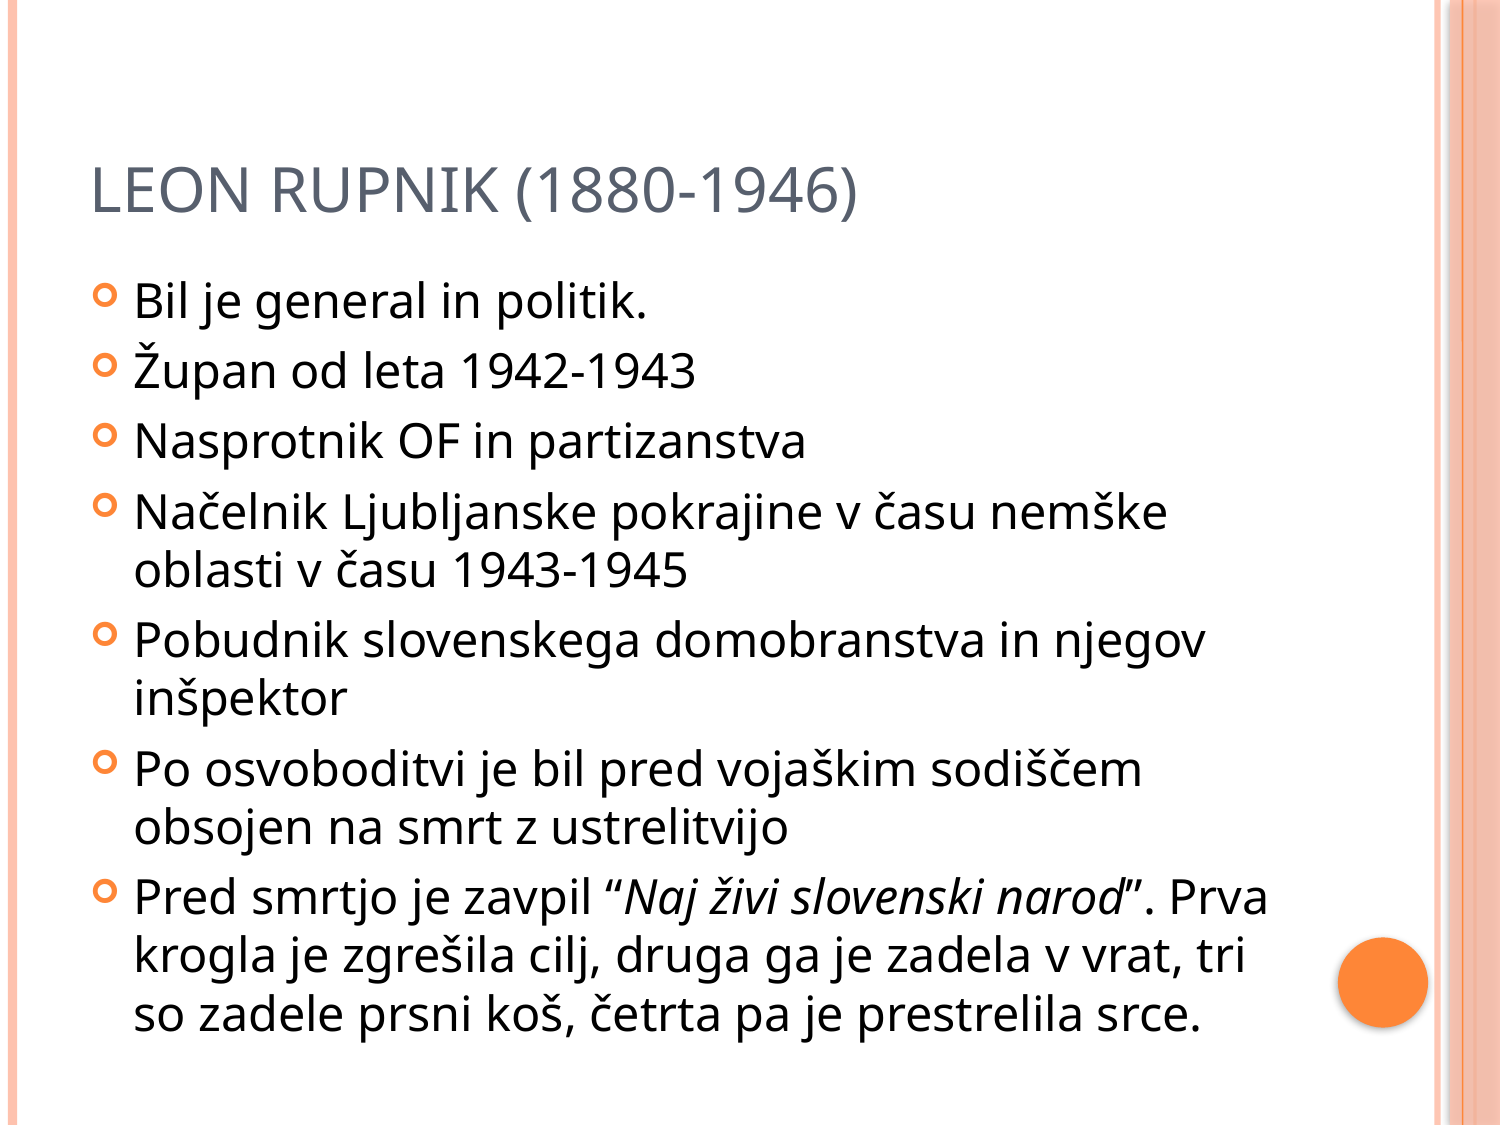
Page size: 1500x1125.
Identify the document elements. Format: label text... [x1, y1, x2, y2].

title Leon Rupnik (1880-1946) [75, 45, 1300, 233]
list Bil je general in politik. Župan od leta 1942-1943 Nasprotnik OF in partizanstva Načelnik Ljubljanske pokrajine v času nemške oblasti v času 1943-1945 Pobudnik slovenskega domobranstva in njegov inšpektor Po osvoboditvi je bil pred vojaškim sodiščem obsojen na smrt z ustrelitvijo Pred smrtjo je zavpil “Naj živi slovenski narod”. Prva krogla je zgrešila cilj, druga ga je zadela v vrat, tri so zadele prsni koš, četrta pa je prestrelila srce. [75, 262, 1300, 1062]
